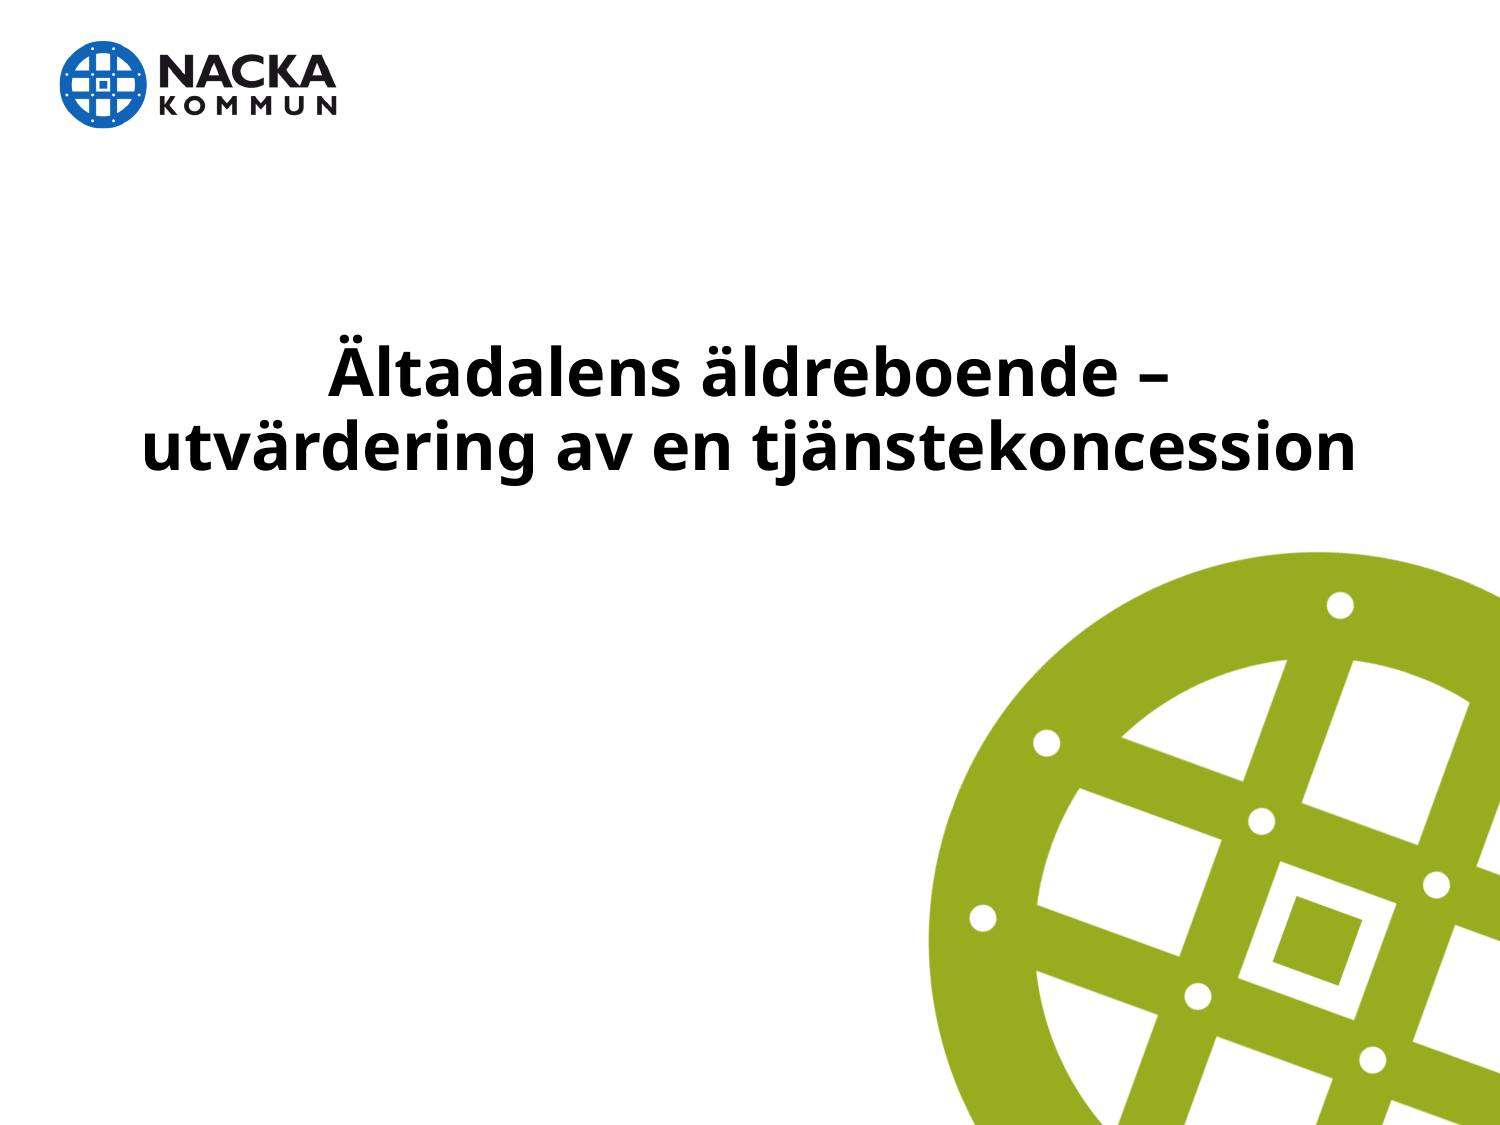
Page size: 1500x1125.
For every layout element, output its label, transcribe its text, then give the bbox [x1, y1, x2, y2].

picture [906, 531, 1500, 1125]
title Ältadalens äldreboende – utvärdering av en tjänstekoncession [119, 315, 1381, 504]
picture [41, 19, 355, 150]
